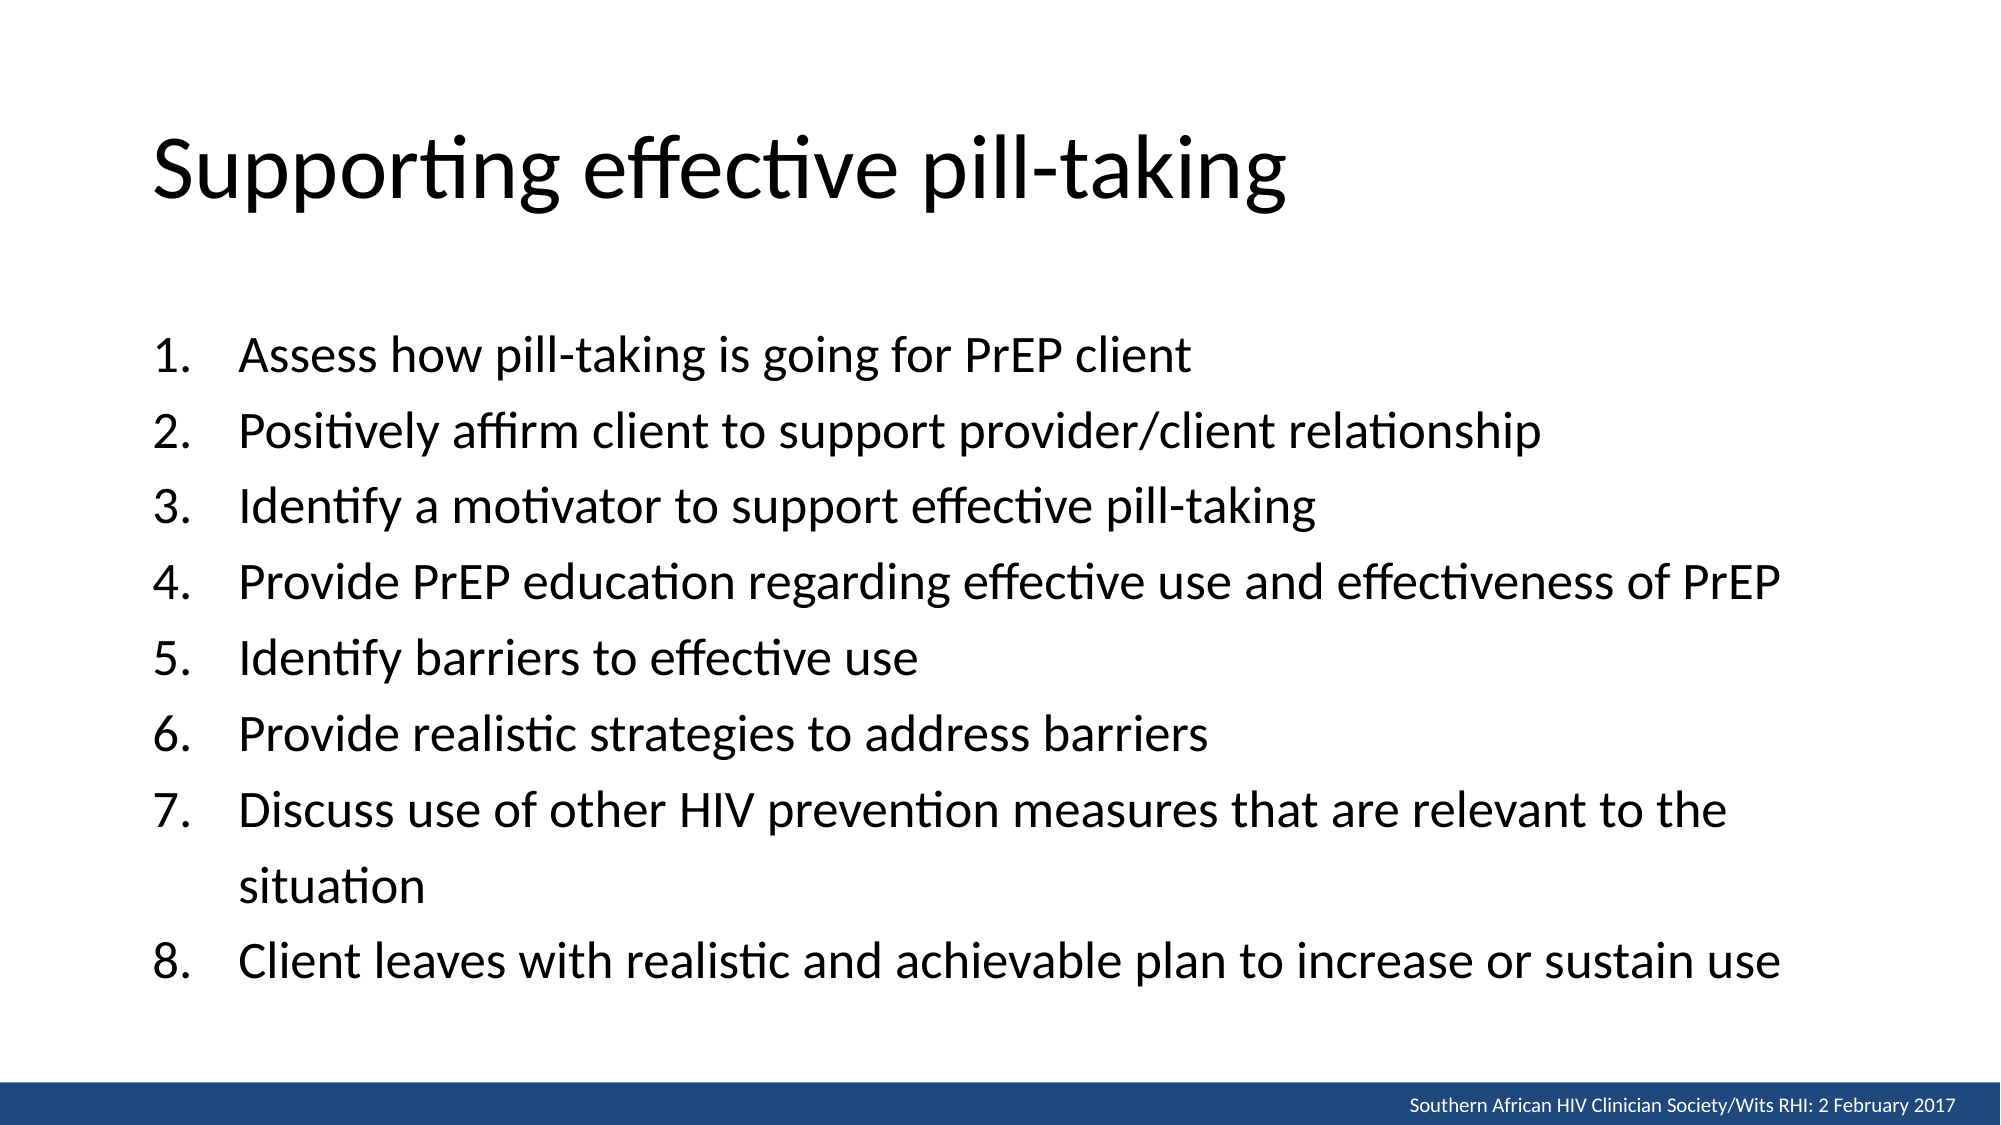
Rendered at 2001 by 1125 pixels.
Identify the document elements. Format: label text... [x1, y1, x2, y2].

list Assess how pill-taking is going for PrEP client Positively affirm client to support provider/client relationship Identify a motivator to support effective pill-taking Provide PrEP education regarding effective use and effectiveness of PrEP Identify barriers to effective use Provide realistic strategies to address barriers Discuss use of other HIV prevention measures that are relevant to the situation Client leaves with realistic and achievable plan to increase or sustain use [137, 299, 1863, 1014]
title Supporting effective pill-taking [137, 59, 1863, 278]
